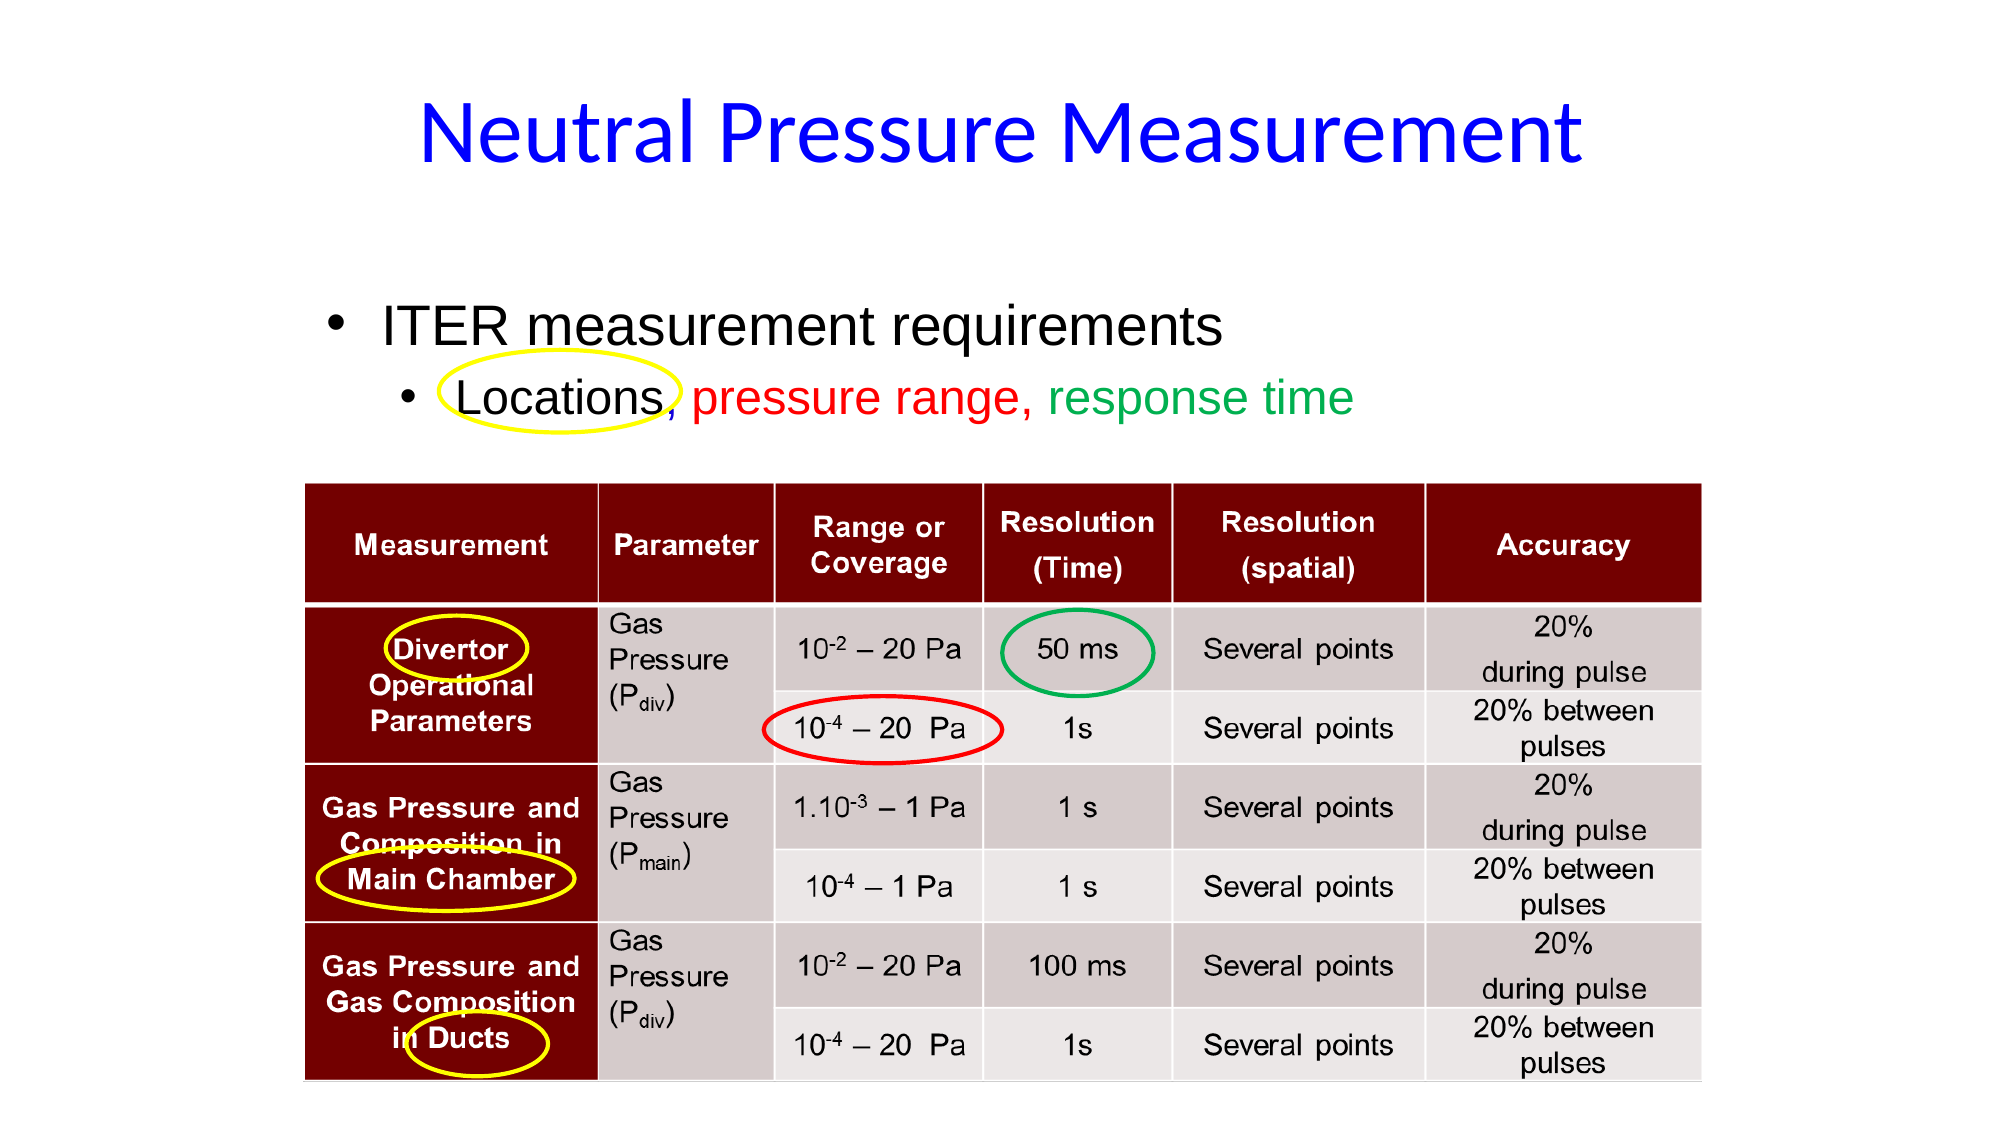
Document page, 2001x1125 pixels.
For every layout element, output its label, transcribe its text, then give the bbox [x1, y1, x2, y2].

text_box [436, 347, 684, 435]
title Neutral Pressure Measurement [317, 42, 1688, 209]
subtitle ITER measurement requirements Locations, pressure range, response time [311, 219, 1729, 433]
picture [302, 481, 1702, 1098]
